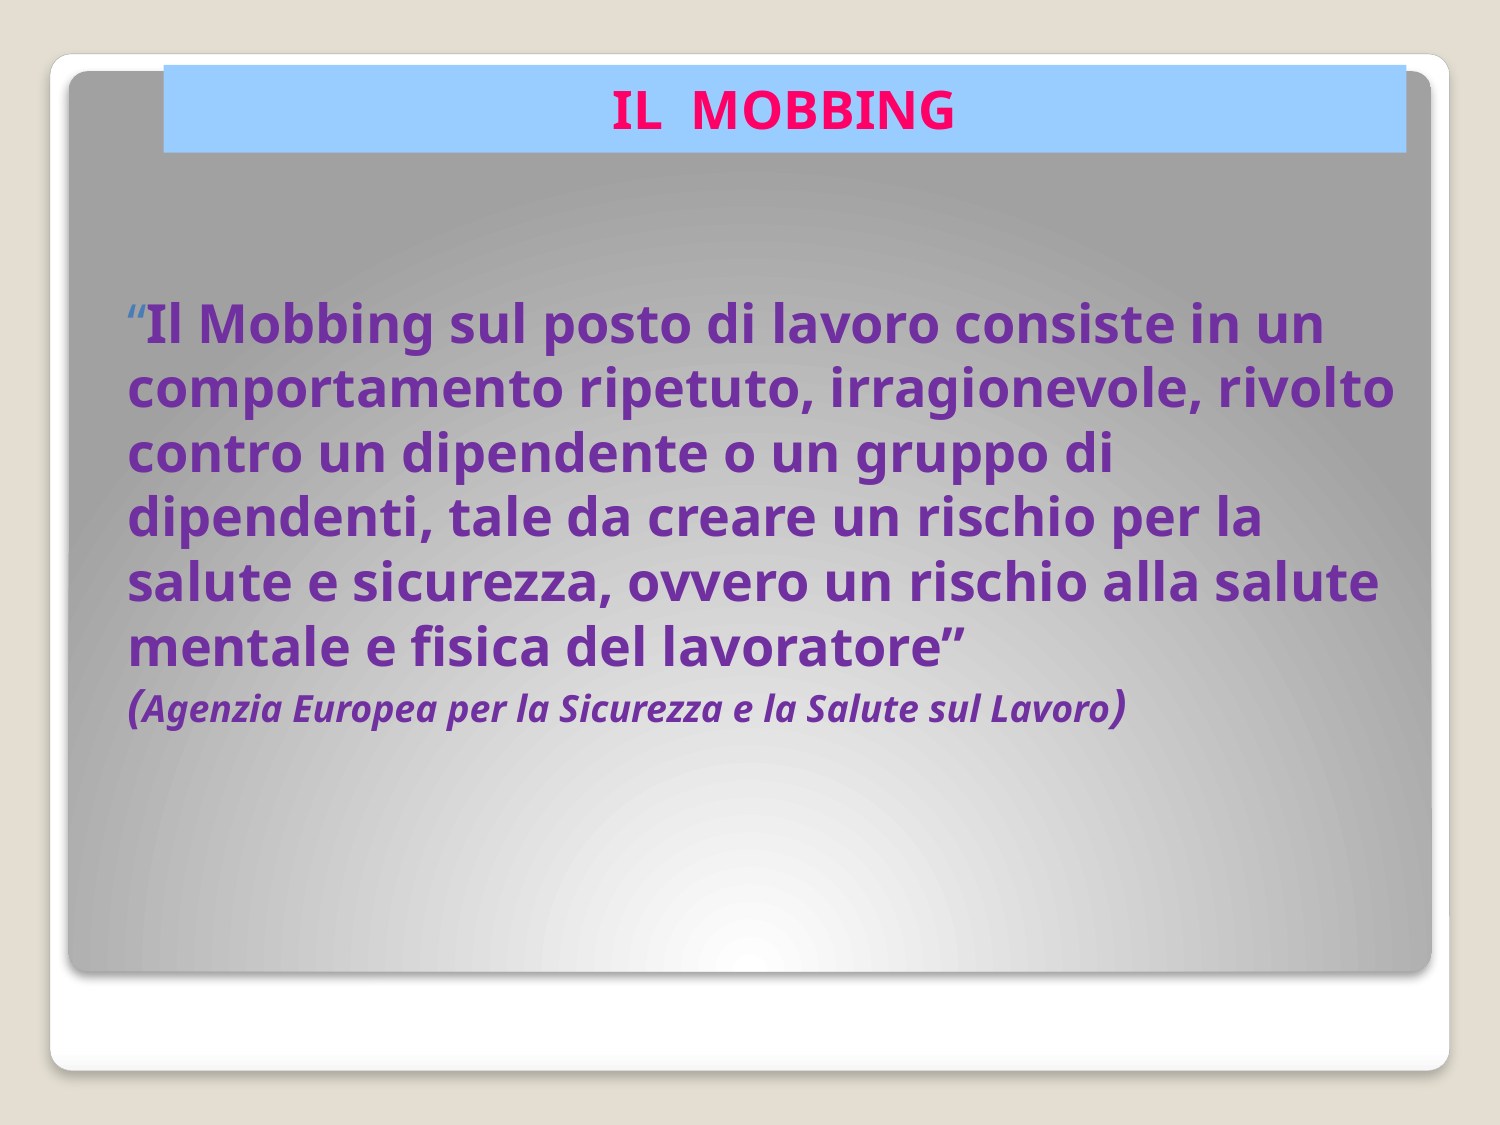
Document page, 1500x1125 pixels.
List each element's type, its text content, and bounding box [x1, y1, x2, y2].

title IL MOBBING [163, 64, 1407, 152]
text_box “Il Mobbing sul posto di lavoro consiste in un comportamento ripetuto, irragionevole, rivolto contro un dipendente o un gruppo di dipendenti, tale da creare un rischio per la salute e sicurezza, ovvero un rischio alla salute mentale e fisica del lavoratore” (Agenzia Europea per la Sicurezza e la Salute sul Lavoro) [112, 152, 1413, 910]
